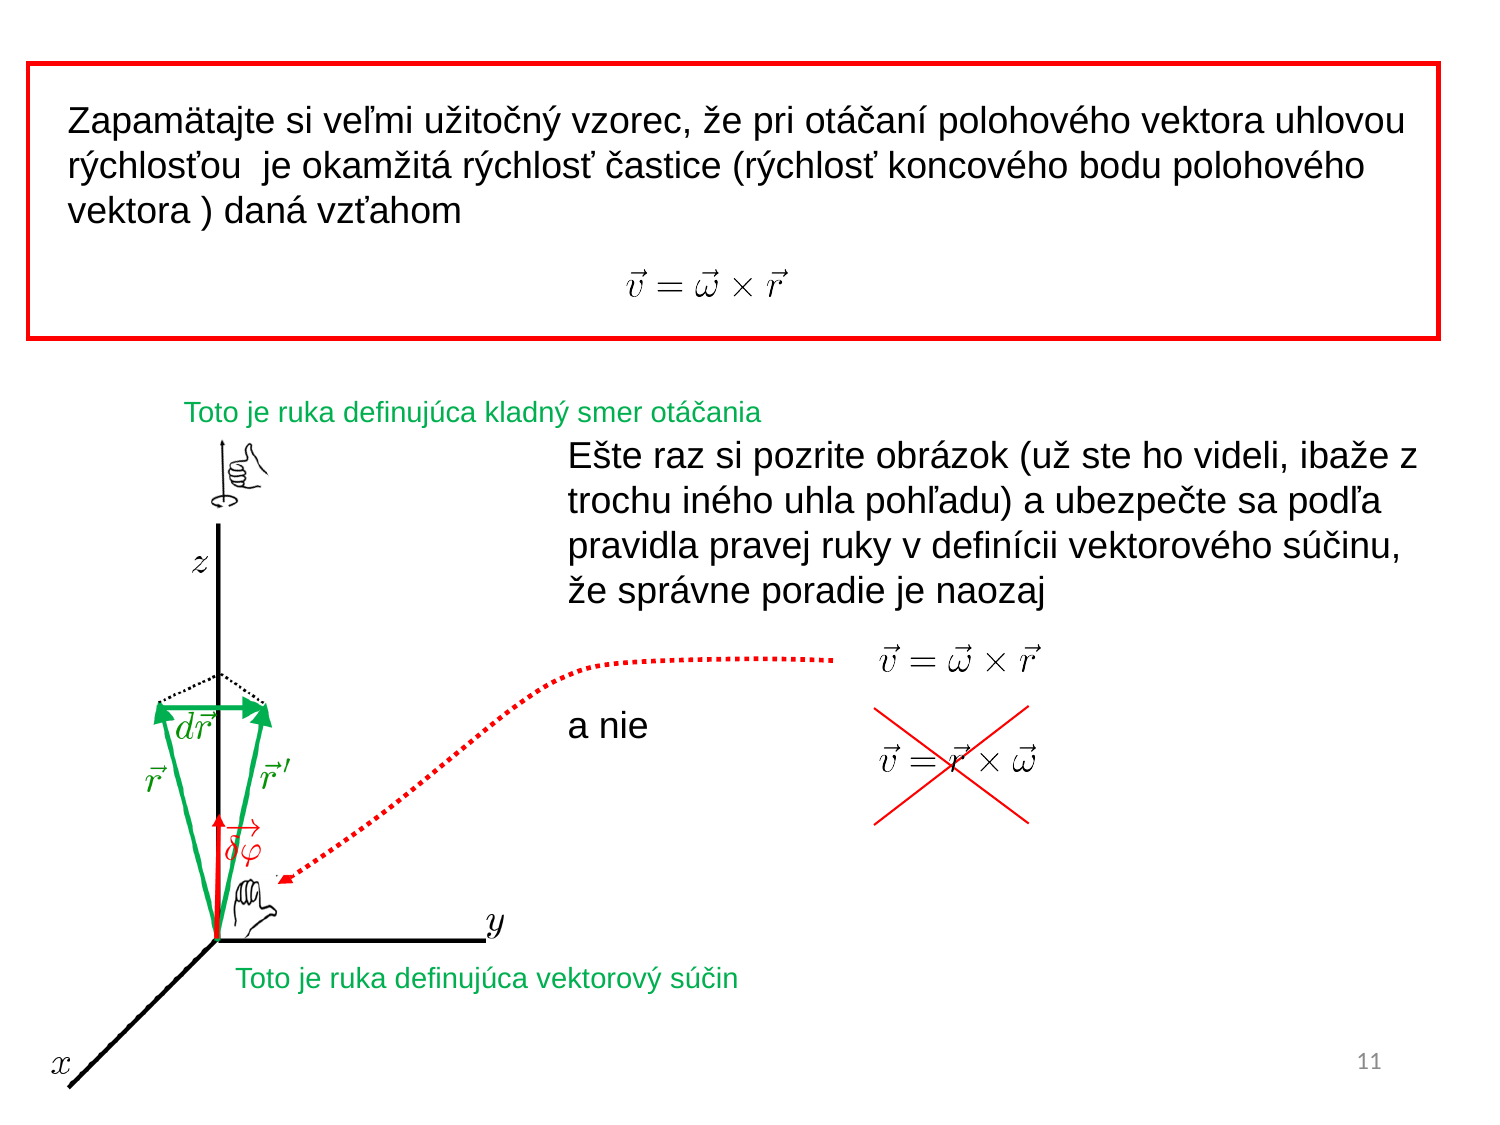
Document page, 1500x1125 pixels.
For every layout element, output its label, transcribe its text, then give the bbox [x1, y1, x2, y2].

picture [51, 427, 504, 1090]
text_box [873, 705, 1029, 825]
picture [879, 644, 1041, 672]
text_box [27, 62, 1439, 340]
slide_number 11 [1059, 1029, 1397, 1090]
text_box Toto je ruka definujúca kladný smer otáčania [168, 386, 988, 436]
text_box Toto je ruka definujúca vektorový súčin [504, 952, 1040, 1002]
text_box [504, 657, 834, 793]
picture [626, 269, 788, 297]
text_box Ešte raz si pozrite obrázok (už ste ho videli, ibaže z trochu iného uhla pohľadu) a ubezpečte sa podľa pravidla pravej ruky v definícii vektorového súčinu, že správne poradie je naozaj a nie [552, 424, 1464, 754]
picture [879, 744, 1036, 772]
